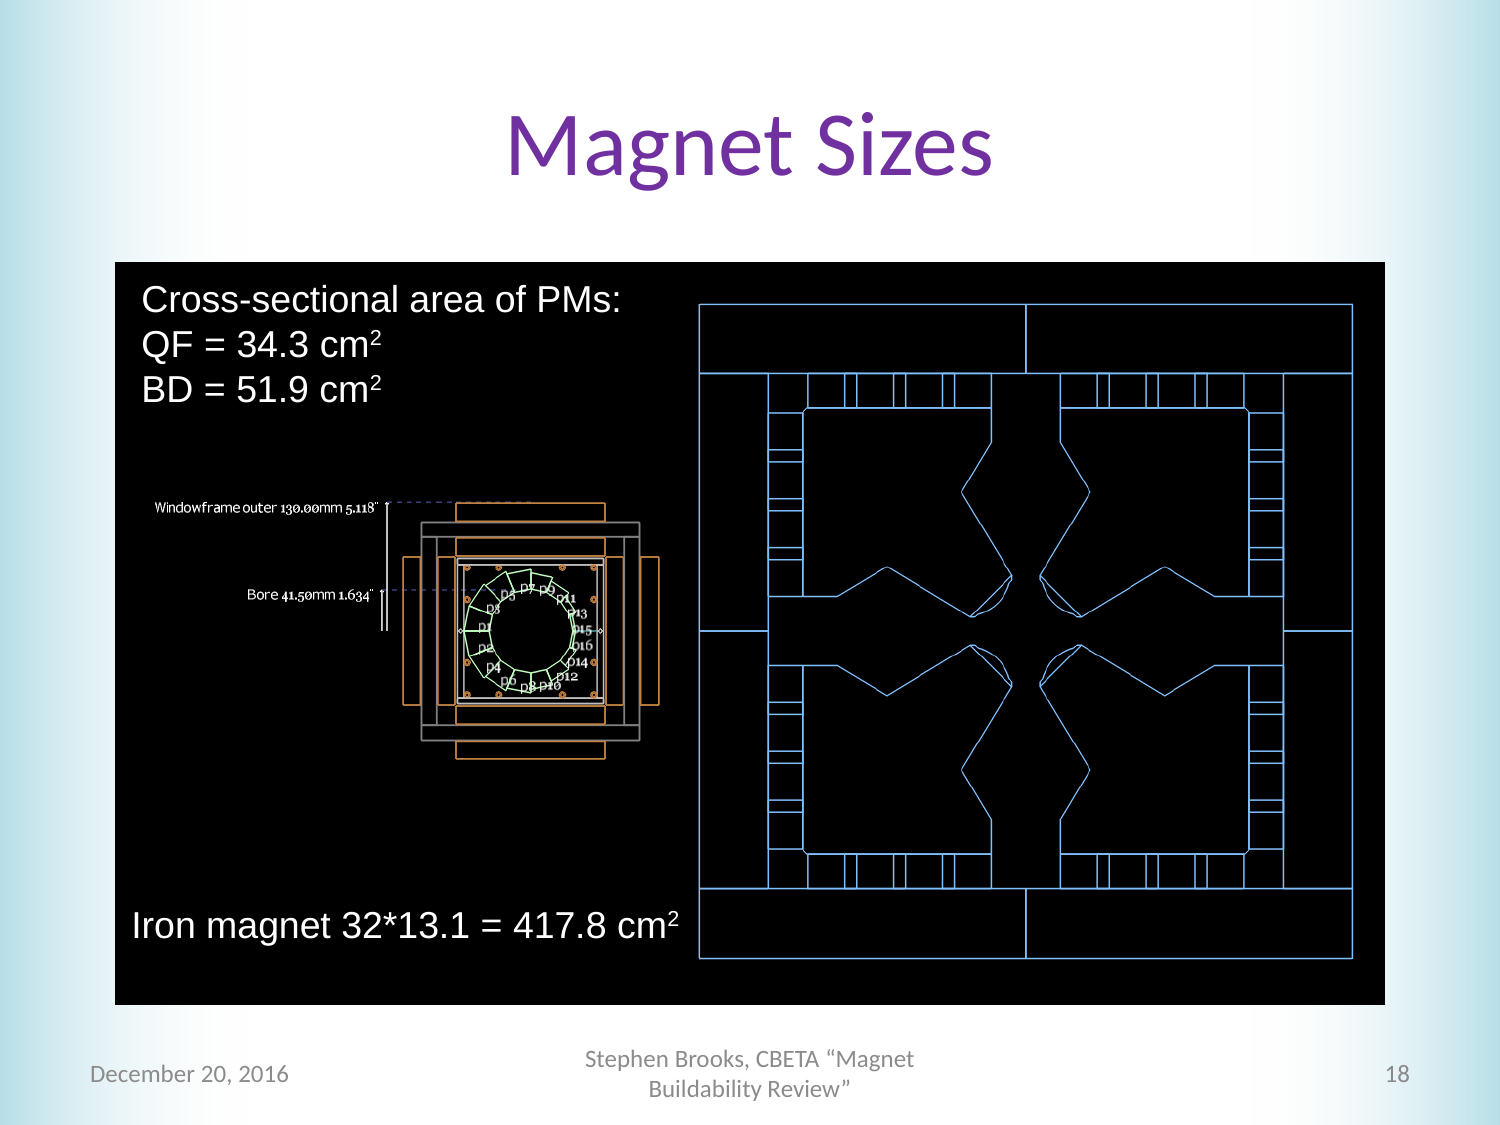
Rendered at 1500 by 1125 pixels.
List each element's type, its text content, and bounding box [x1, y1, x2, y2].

title Magnet Sizes [75, 45, 1425, 233]
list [114, 262, 1386, 1006]
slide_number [75, 1042, 425, 1103]
footer Stephen Brooks, CBETA “Magnet Buildability Review” [512, 1042, 988, 1103]
slide_number 18 [1074, 1042, 1425, 1103]
